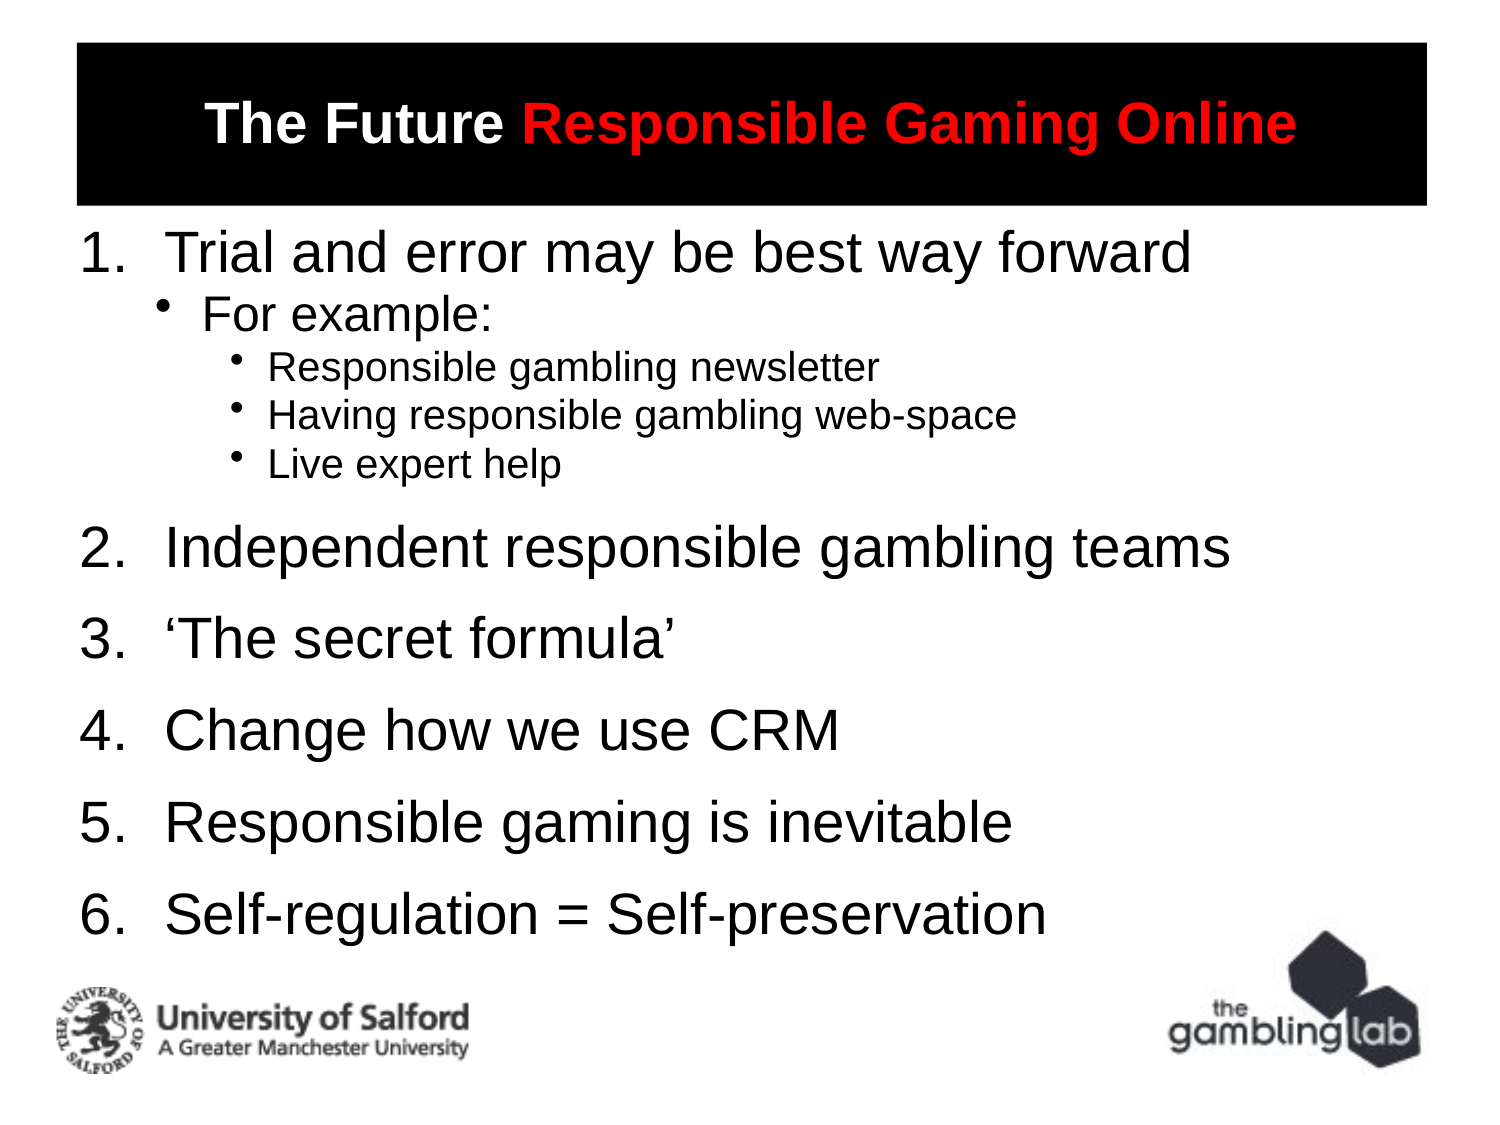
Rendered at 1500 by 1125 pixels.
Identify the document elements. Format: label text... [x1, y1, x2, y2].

title The Future Responsible Gaming Online [76, 42, 1428, 206]
list Trial and error may be best way forward For example: Responsible gambling newsletter Having responsible gambling web-space Live expert help Independent responsible gambling teams ‘The secret formula’ Change how we use CRM Responsible gaming is inevitable Self-regulation = Self-preservation [64, 219, 1500, 989]
picture [52, 987, 473, 1074]
picture [1151, 916, 1441, 1080]
